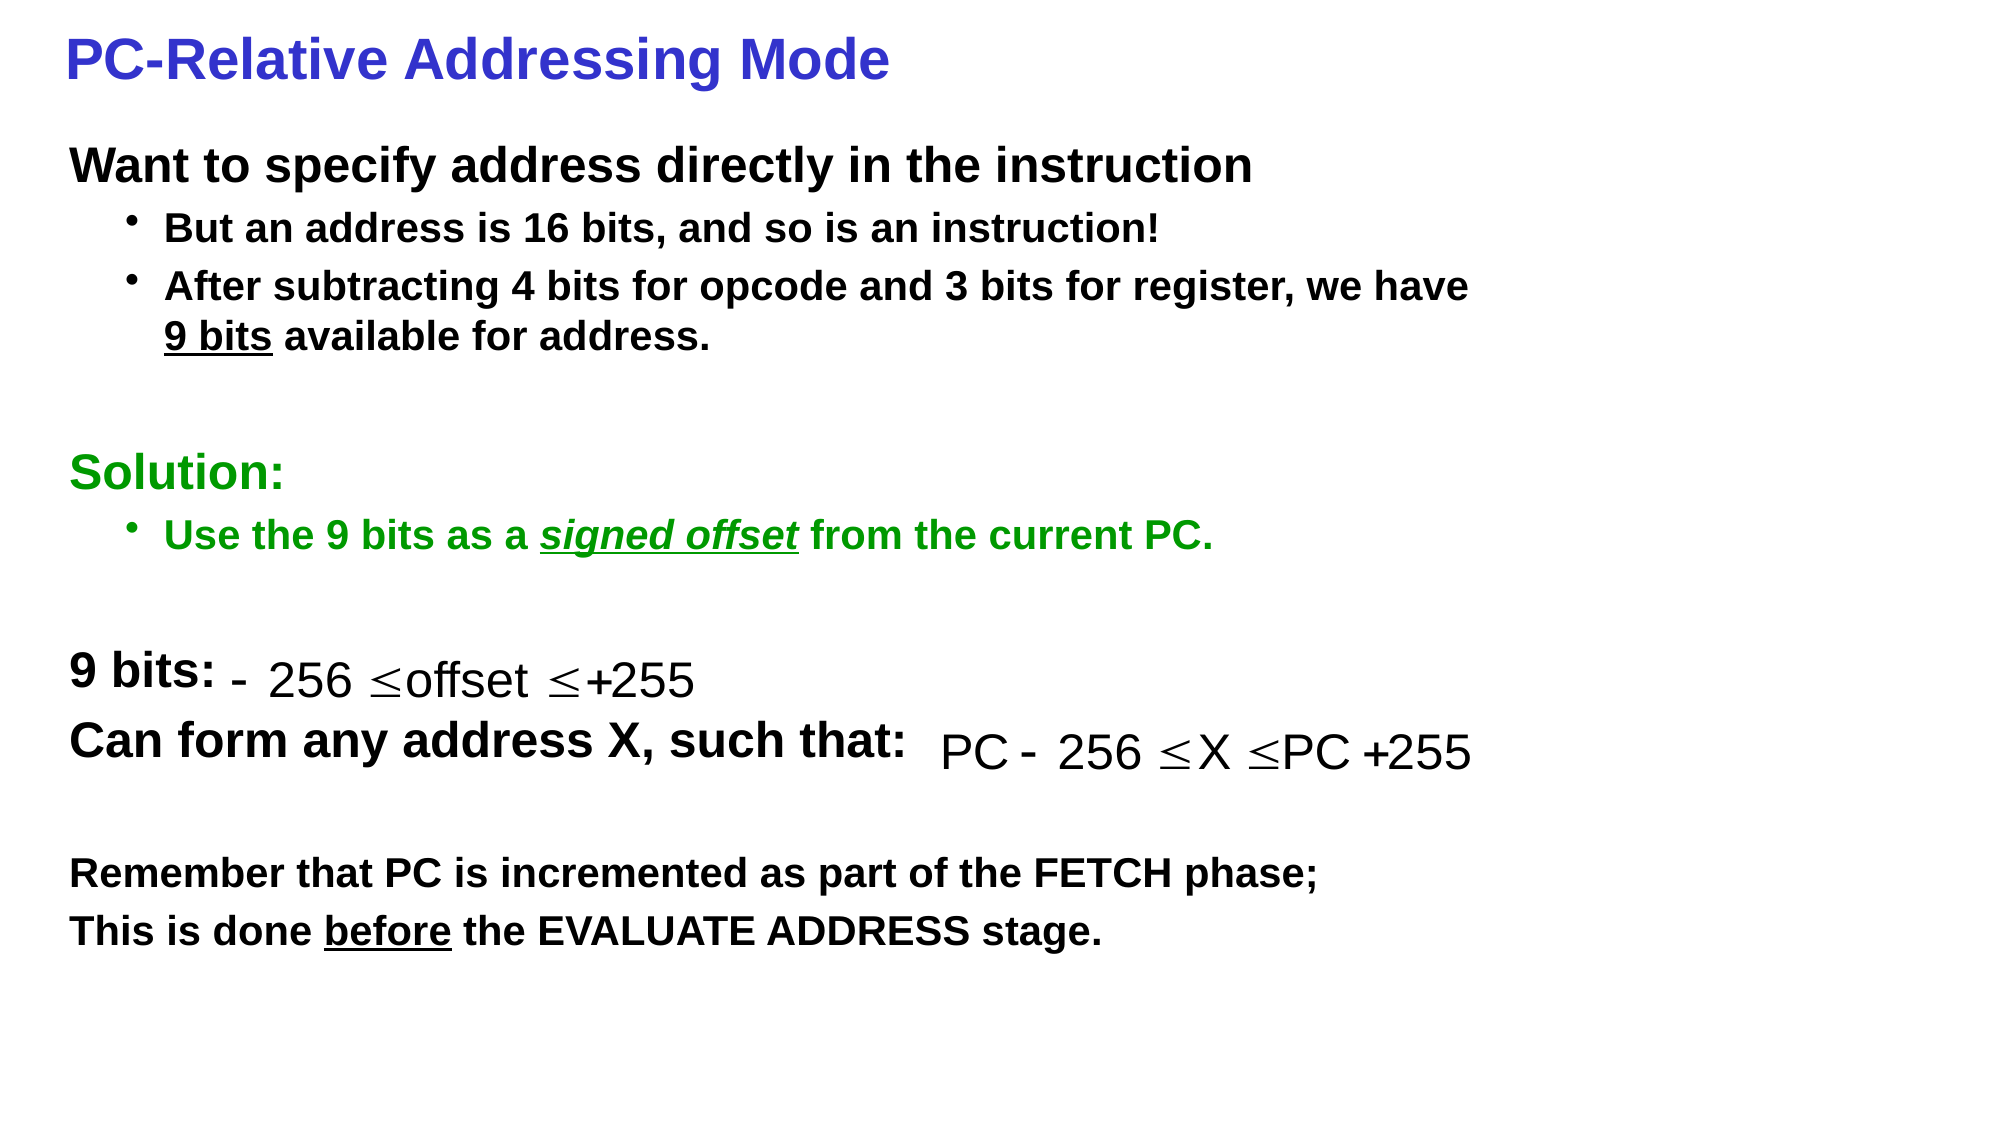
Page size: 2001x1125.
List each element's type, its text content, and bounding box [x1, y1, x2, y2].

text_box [226, 655, 699, 715]
list Want to specify address directly in the instruction But an address is 16 bits, and so is an instruction! After subtracting 4 bits for opcode and 3 bits for register, we have 9 bits available for address. Solution: Use the 9 bits as a signed offset from the current PC. 9 bits: Can form any address X, such that: Remember that PC is incremented as part of the FETCH phase; This is done before the EVALUATE ADDRESS stage. [54, 125, 1500, 1025]
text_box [939, 727, 1475, 787]
title PC-Relative Addressing Mode [50, 12, 1950, 100]
